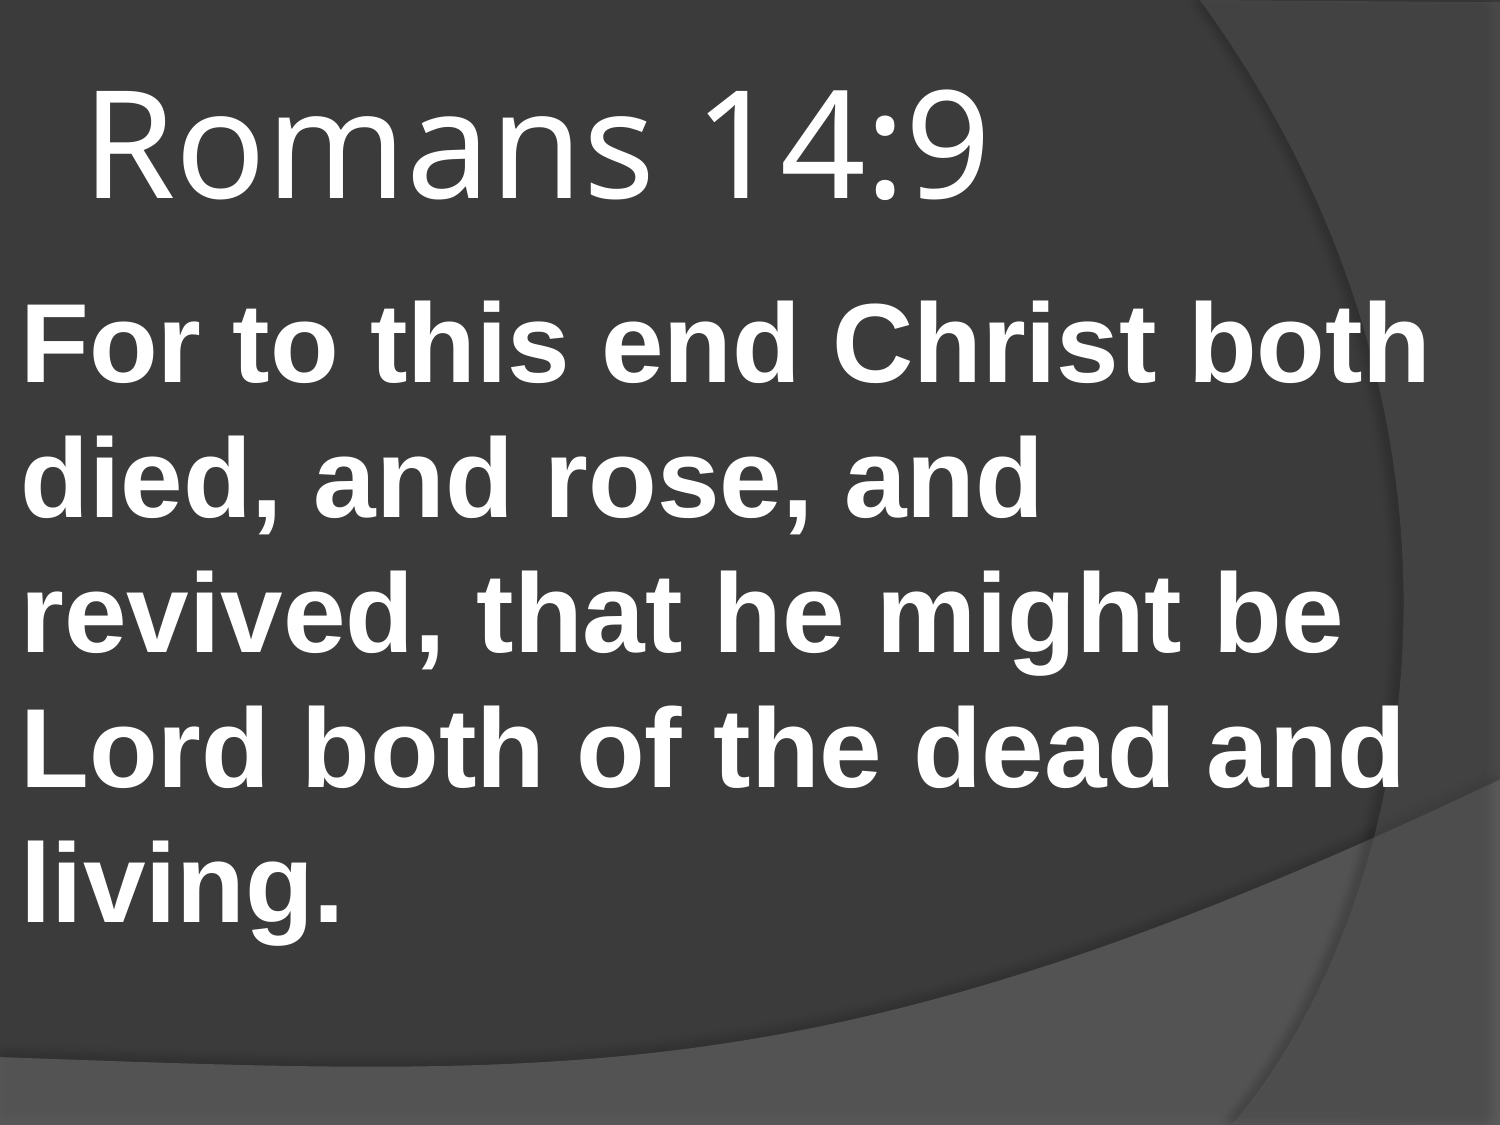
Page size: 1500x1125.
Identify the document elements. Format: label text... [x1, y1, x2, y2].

list For to this end Christ both died, and rose, and revived, that he might be Lord both of the dead and living. [0, 262, 1488, 1125]
title Romans 14:9 [75, 45, 1300, 233]
